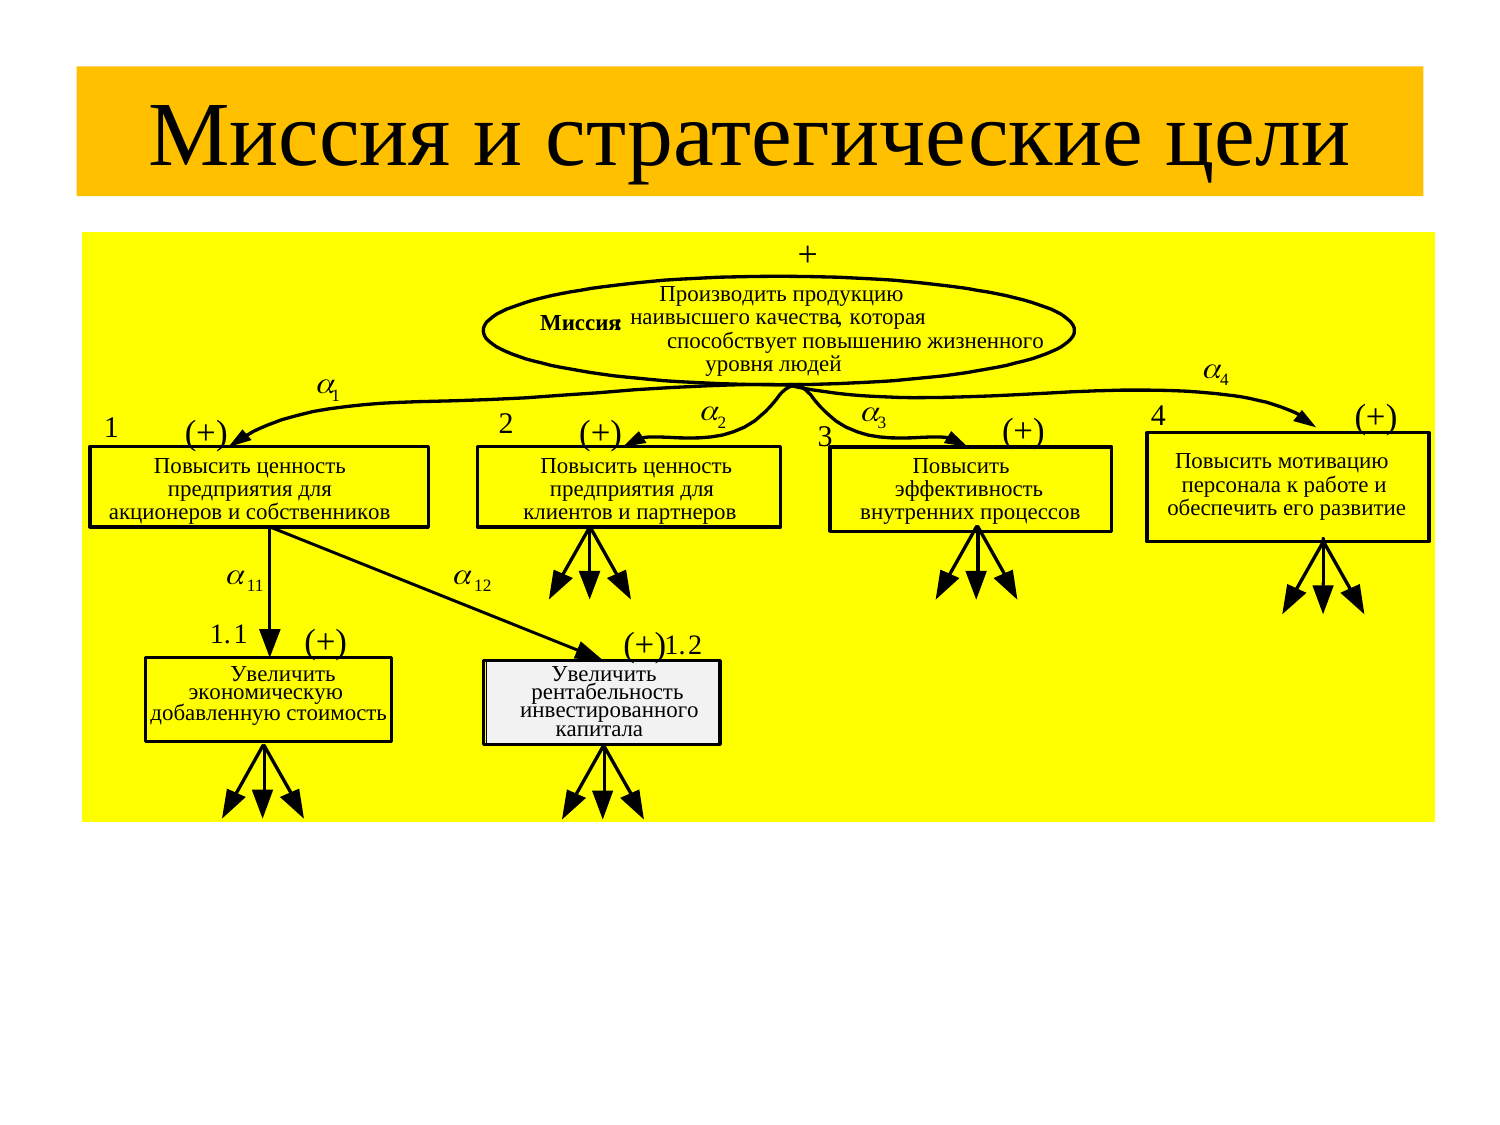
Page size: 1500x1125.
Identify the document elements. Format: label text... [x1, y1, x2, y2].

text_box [81, 231, 1436, 823]
text_box Миссия и стратегические цели [76, 66, 1424, 197]
